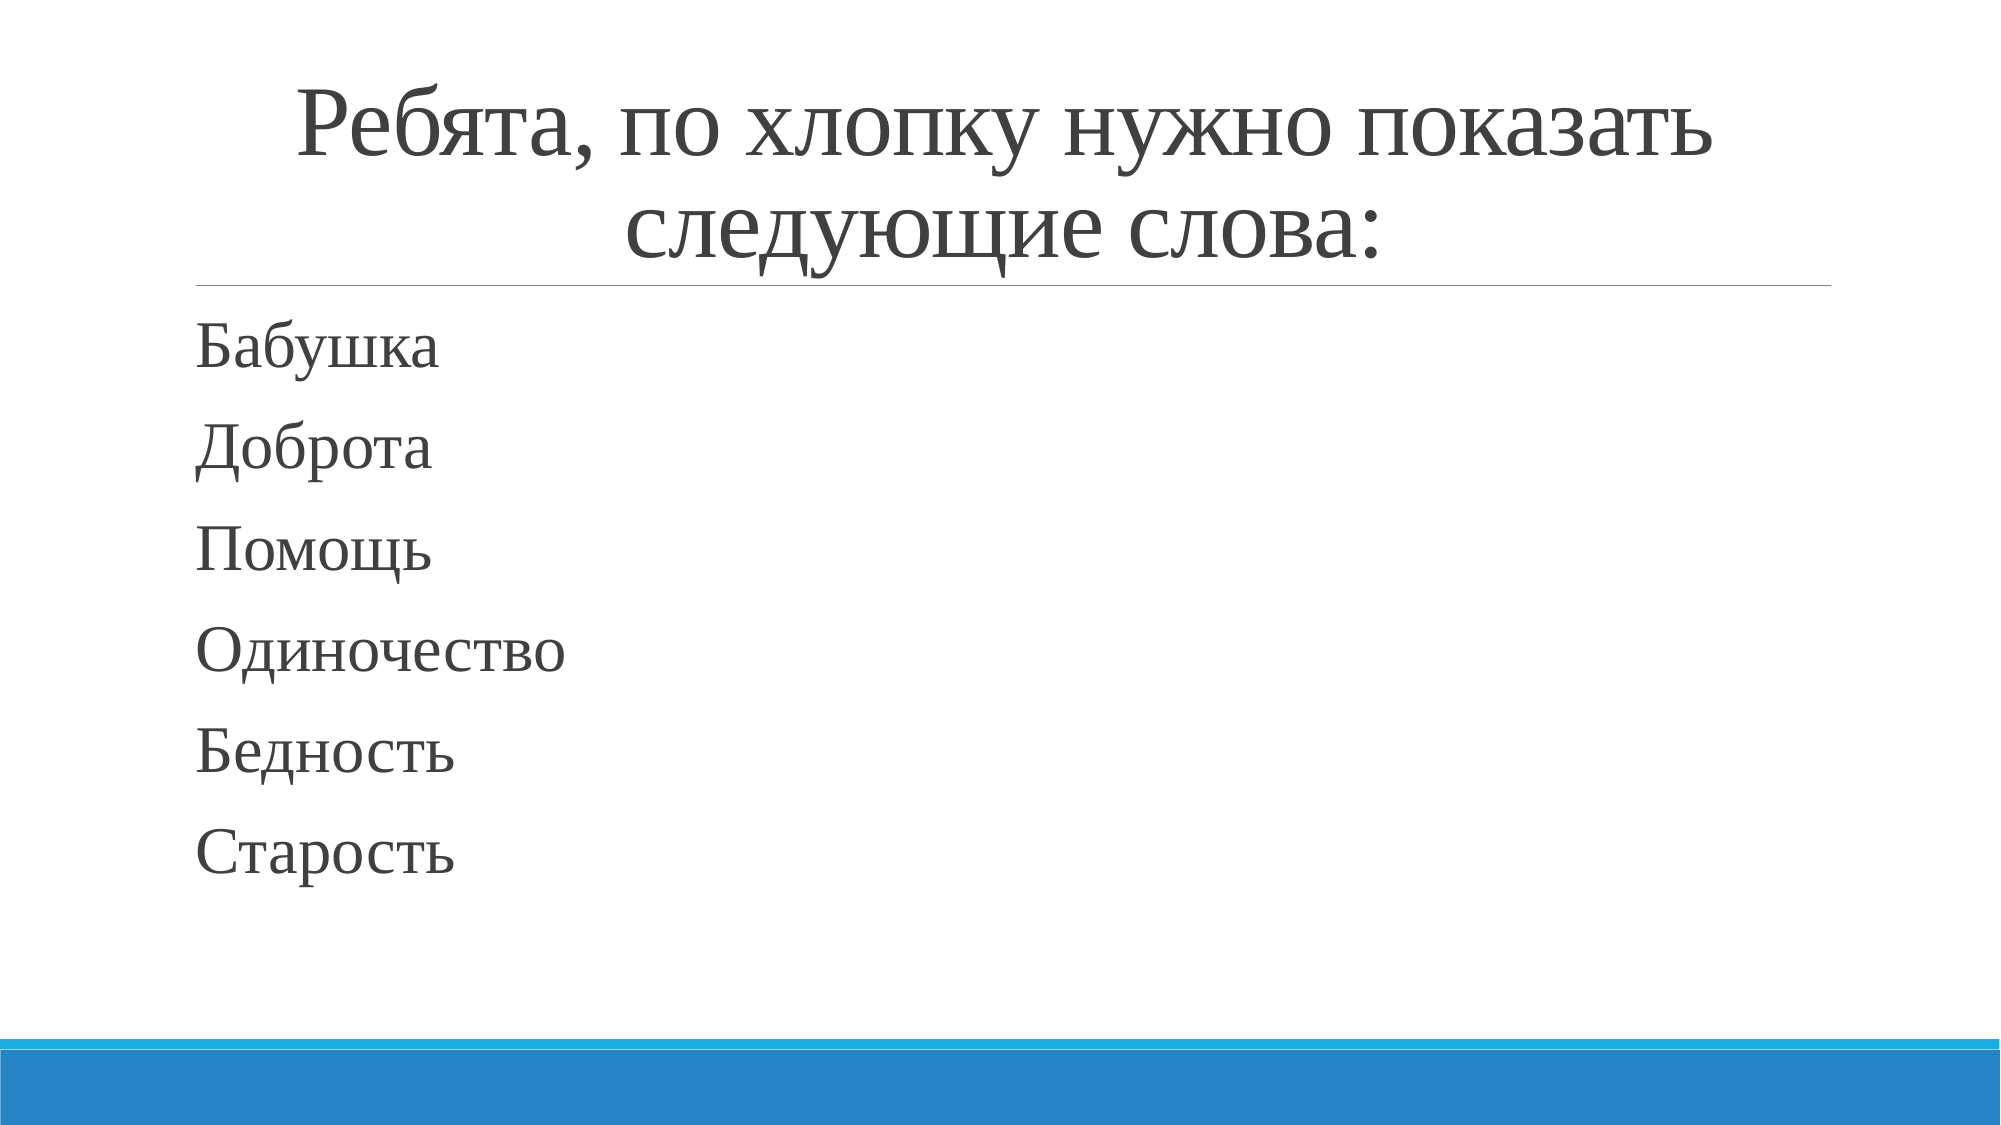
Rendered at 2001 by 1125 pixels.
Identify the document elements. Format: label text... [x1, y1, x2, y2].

title Ребята, по хлопку нужно показать следующие слова: [180, 47, 1830, 285]
list Бабушка Доброта Помощь Одиночество Бедность Старость [180, 302, 1830, 963]
